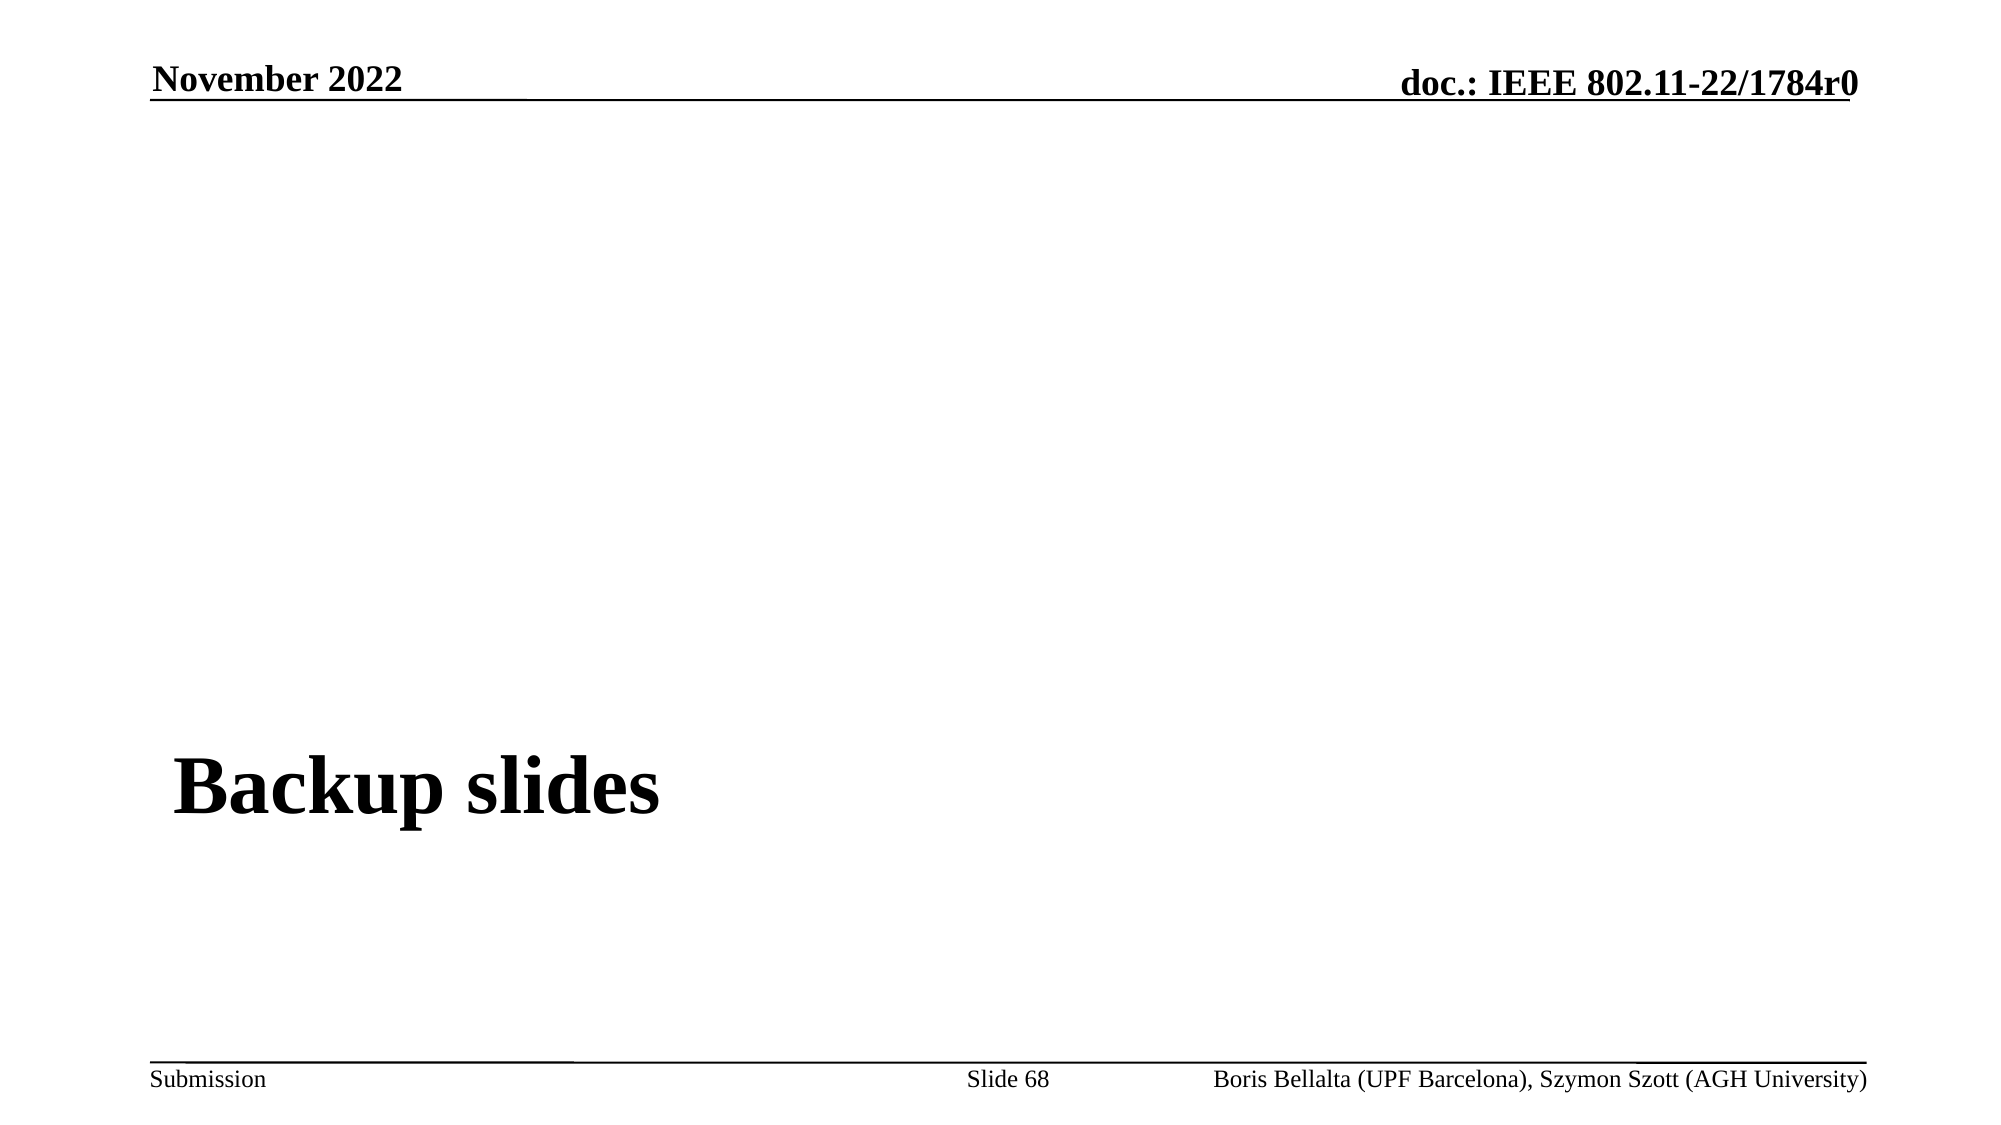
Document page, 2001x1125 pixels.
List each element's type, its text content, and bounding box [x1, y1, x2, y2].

footer Boris Bellalta (UPF Barcelona), Szymon Szott (AGH University) [1171, 1062, 1869, 1092]
title Backup slides [157, 722, 1858, 947]
slide_number Slide 68 [950, 1062, 1066, 1122]
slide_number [152, 54, 563, 100]
